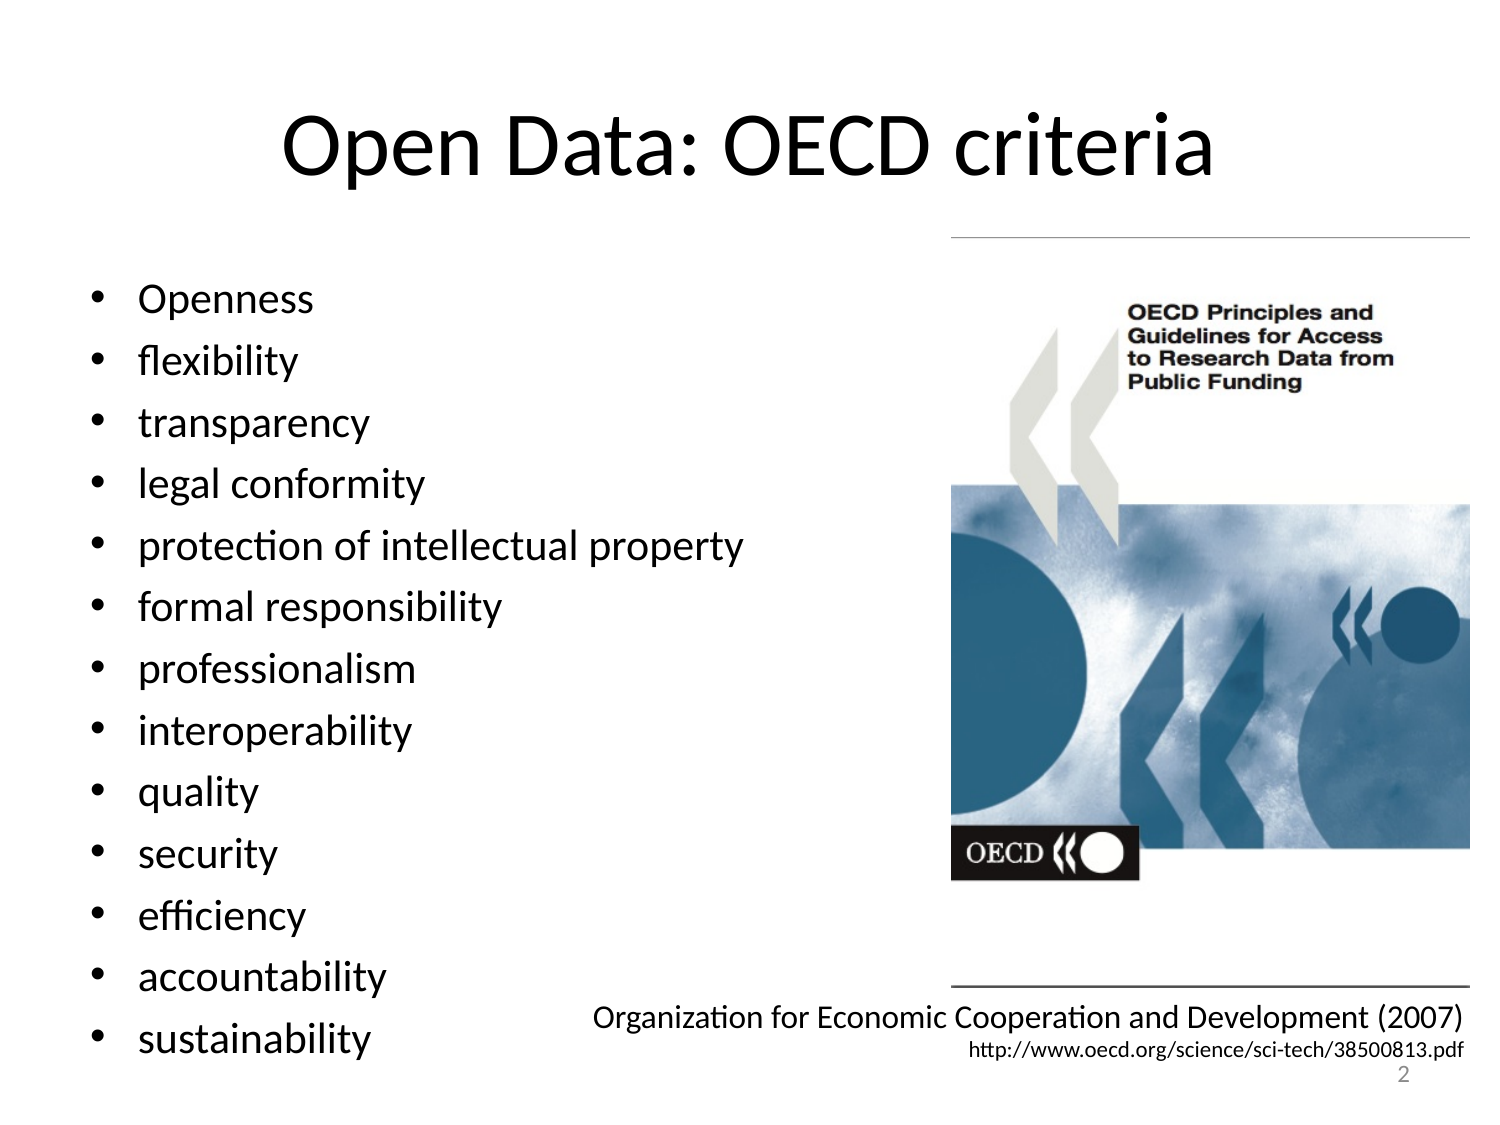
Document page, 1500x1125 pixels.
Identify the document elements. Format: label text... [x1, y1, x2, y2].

picture [951, 237, 1470, 988]
text_box Organization for Economic Cooperation and Development (2007) http://www.oecd.org/science/sci-tech/38500813.pdf [526, 987, 1480, 1070]
title Open Data: OECD criteria [75, 45, 1425, 233]
list Openness flexibility transparency legal conformity protection of intellectual property formal responsibility professionalism interoperability quality security efficiency accountability sustainability [75, 262, 1074, 1078]
slide_number 2 [1074, 1070, 1425, 1103]
